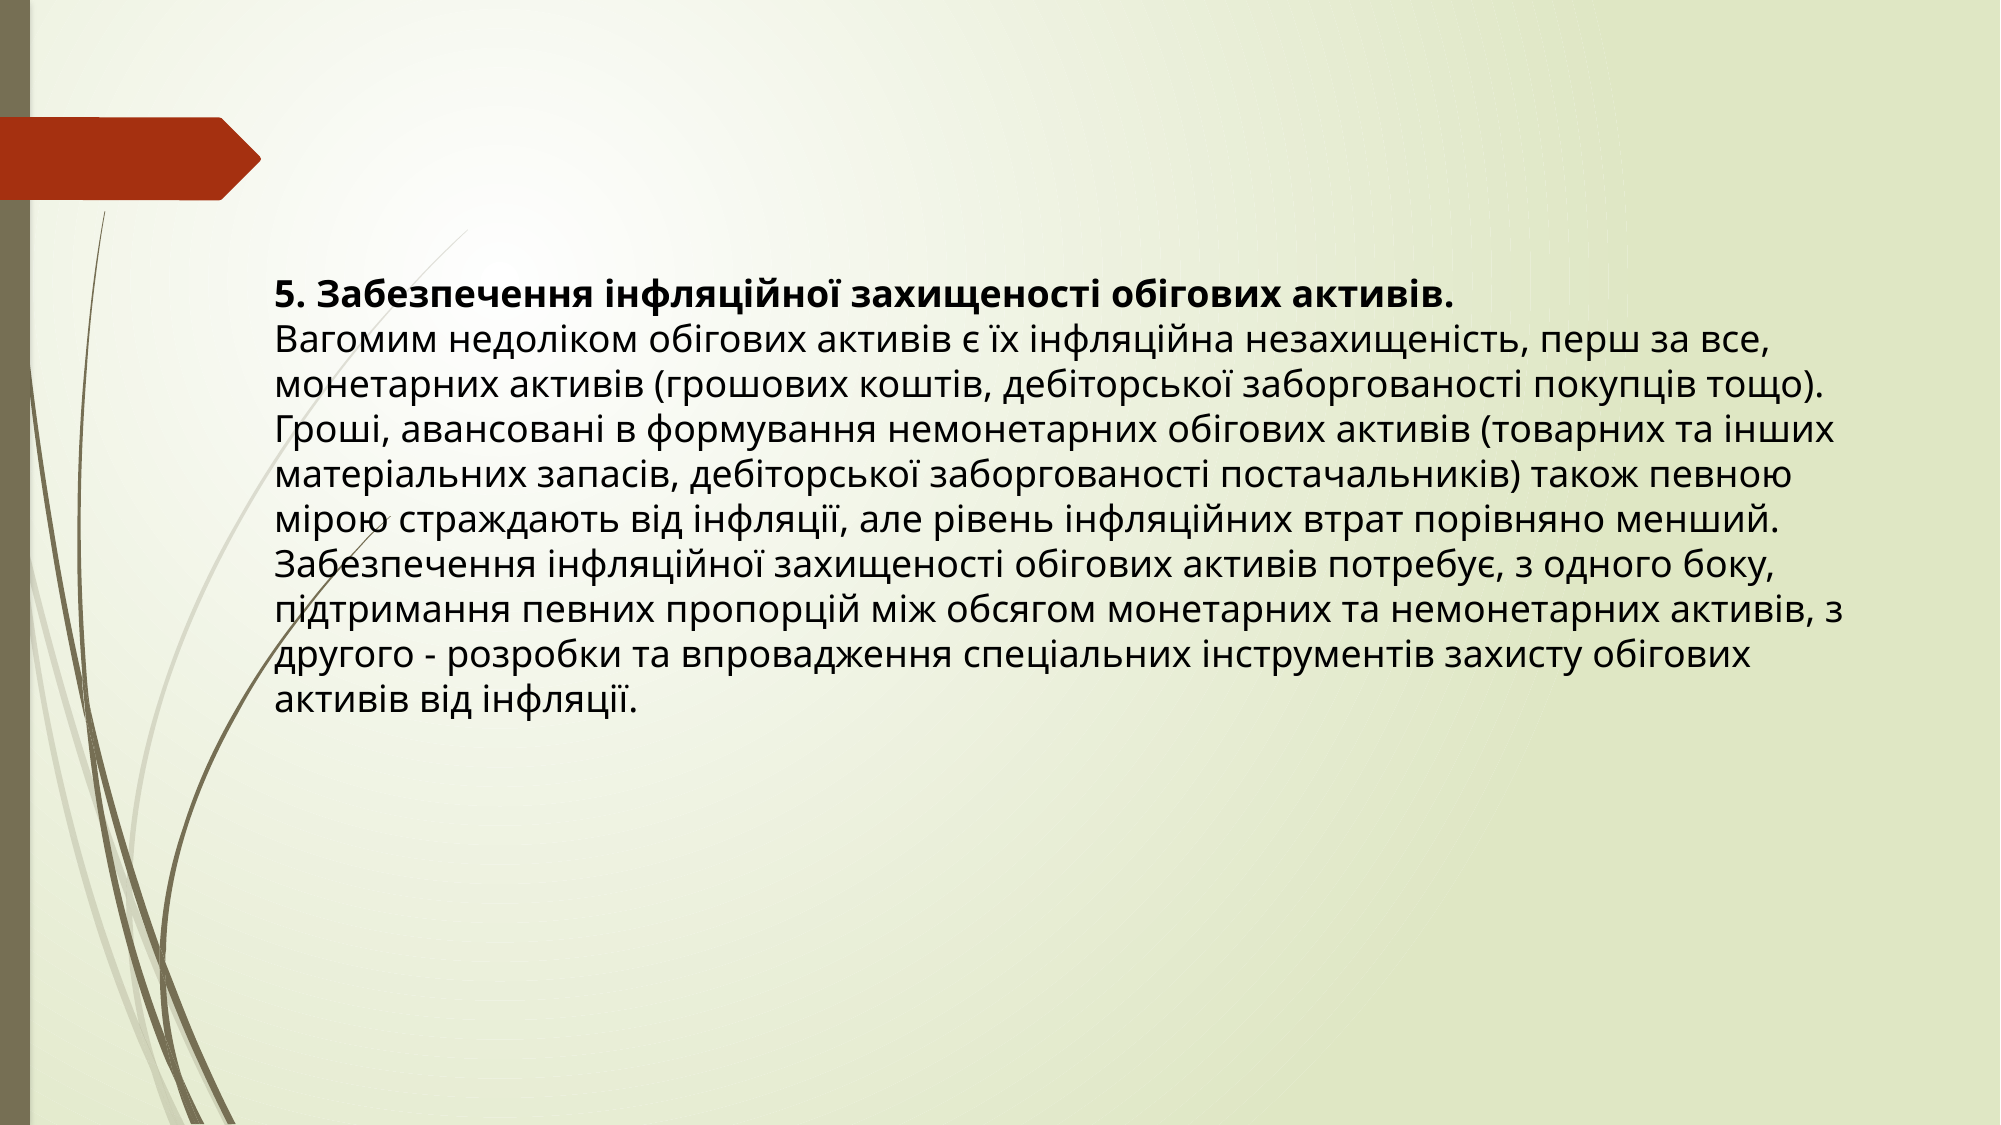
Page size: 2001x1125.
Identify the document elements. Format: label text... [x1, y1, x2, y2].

text_box 5. Забезпечення інфляційної захищеності обігових активів. Вагомим недоліком обігових активів є їх інфляційна незахищеність, перш за все, монетарних активів (грошових коштів, дебіторської заборгованості покупців тощо). Гроші, авансовані в формування немонетарних обігових активів (товарних та інших матеріальних запасів, дебіторської заборгованості постачальників) також певною мірою страждають від інфляції, але рівень інфляційних втрат порівняно менший. Забезпечення інфляційної захищеності обігових активів потребує, з одного боку, підтримання певних пропорцій між обсягом монетарних та немонетарних активів, з другого - розробки та впровадження спеціальних інструментів захисту обігових активів від інфляції. [259, 262, 1898, 728]
